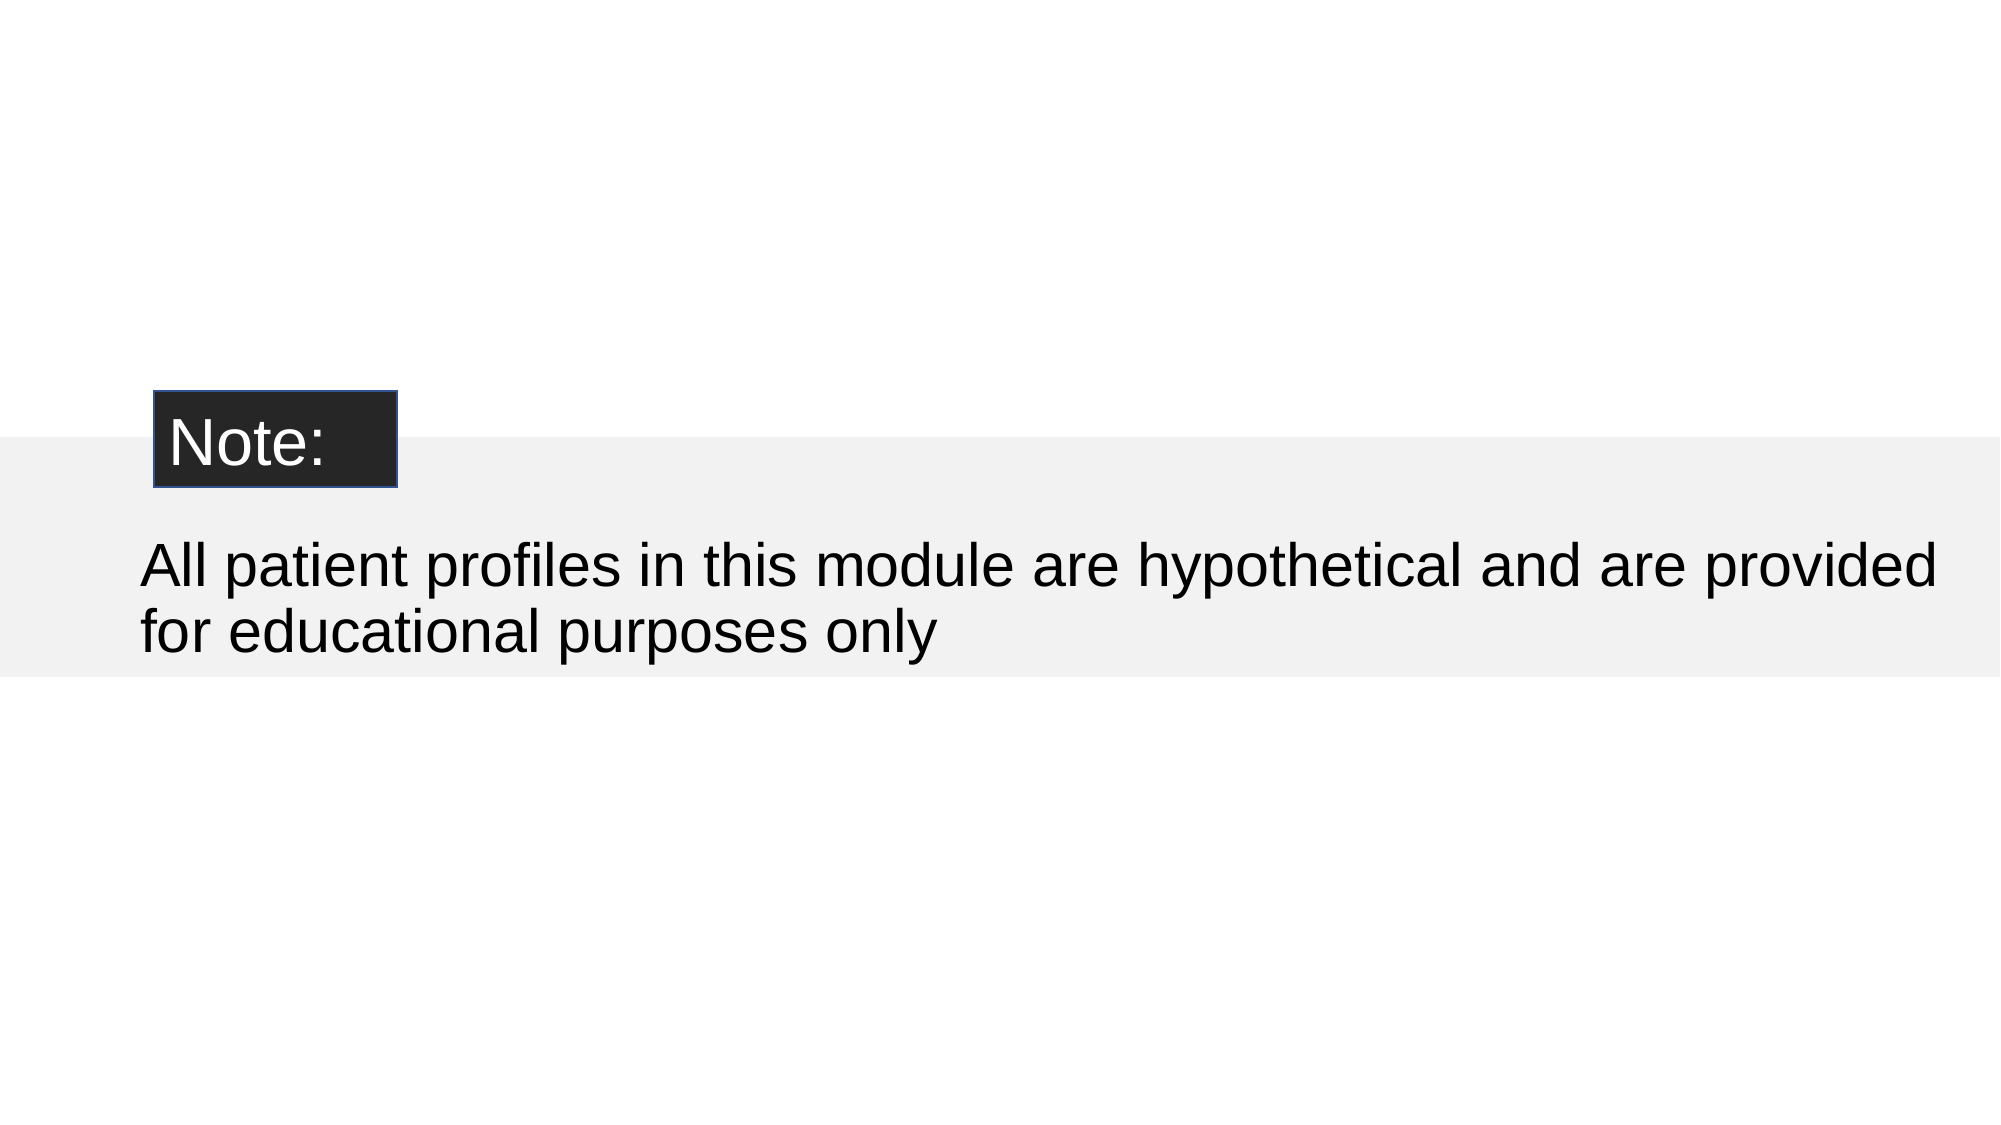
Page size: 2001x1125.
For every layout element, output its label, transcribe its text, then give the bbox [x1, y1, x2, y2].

text_box Note: [153, 390, 398, 488]
list All patient profiles in this module are hypothetical and are provided for educational purposes only [0, 436, 2000, 677]
